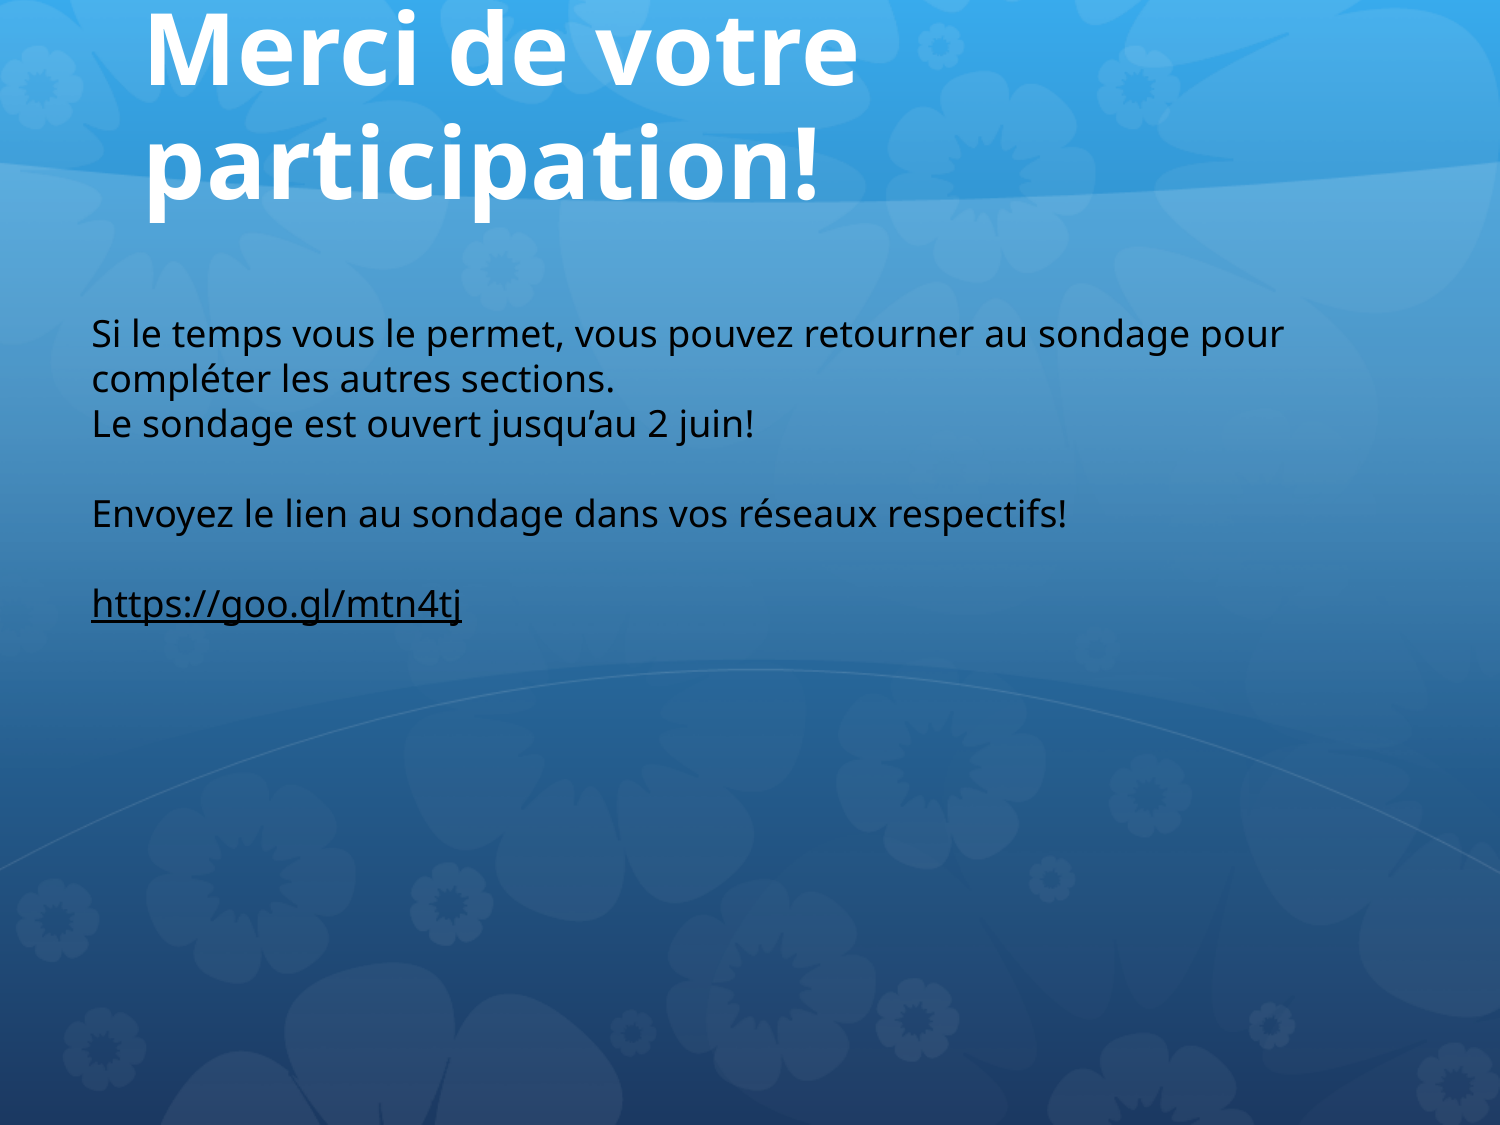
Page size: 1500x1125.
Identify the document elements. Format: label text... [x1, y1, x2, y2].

title Merci de votre participation! [127, 14, 1372, 203]
picture [0, 0, 1500, 1125]
text_box Si le temps vous le permet, vous pouvez retourner au sondage pour compléter les autres sections. Le sondage est ouvert jusqu’au 2 juin! Envoyez le lien au sondage dans vos réseaux respectifs! https://goo.gl/mtn4tj [76, 302, 1376, 774]
